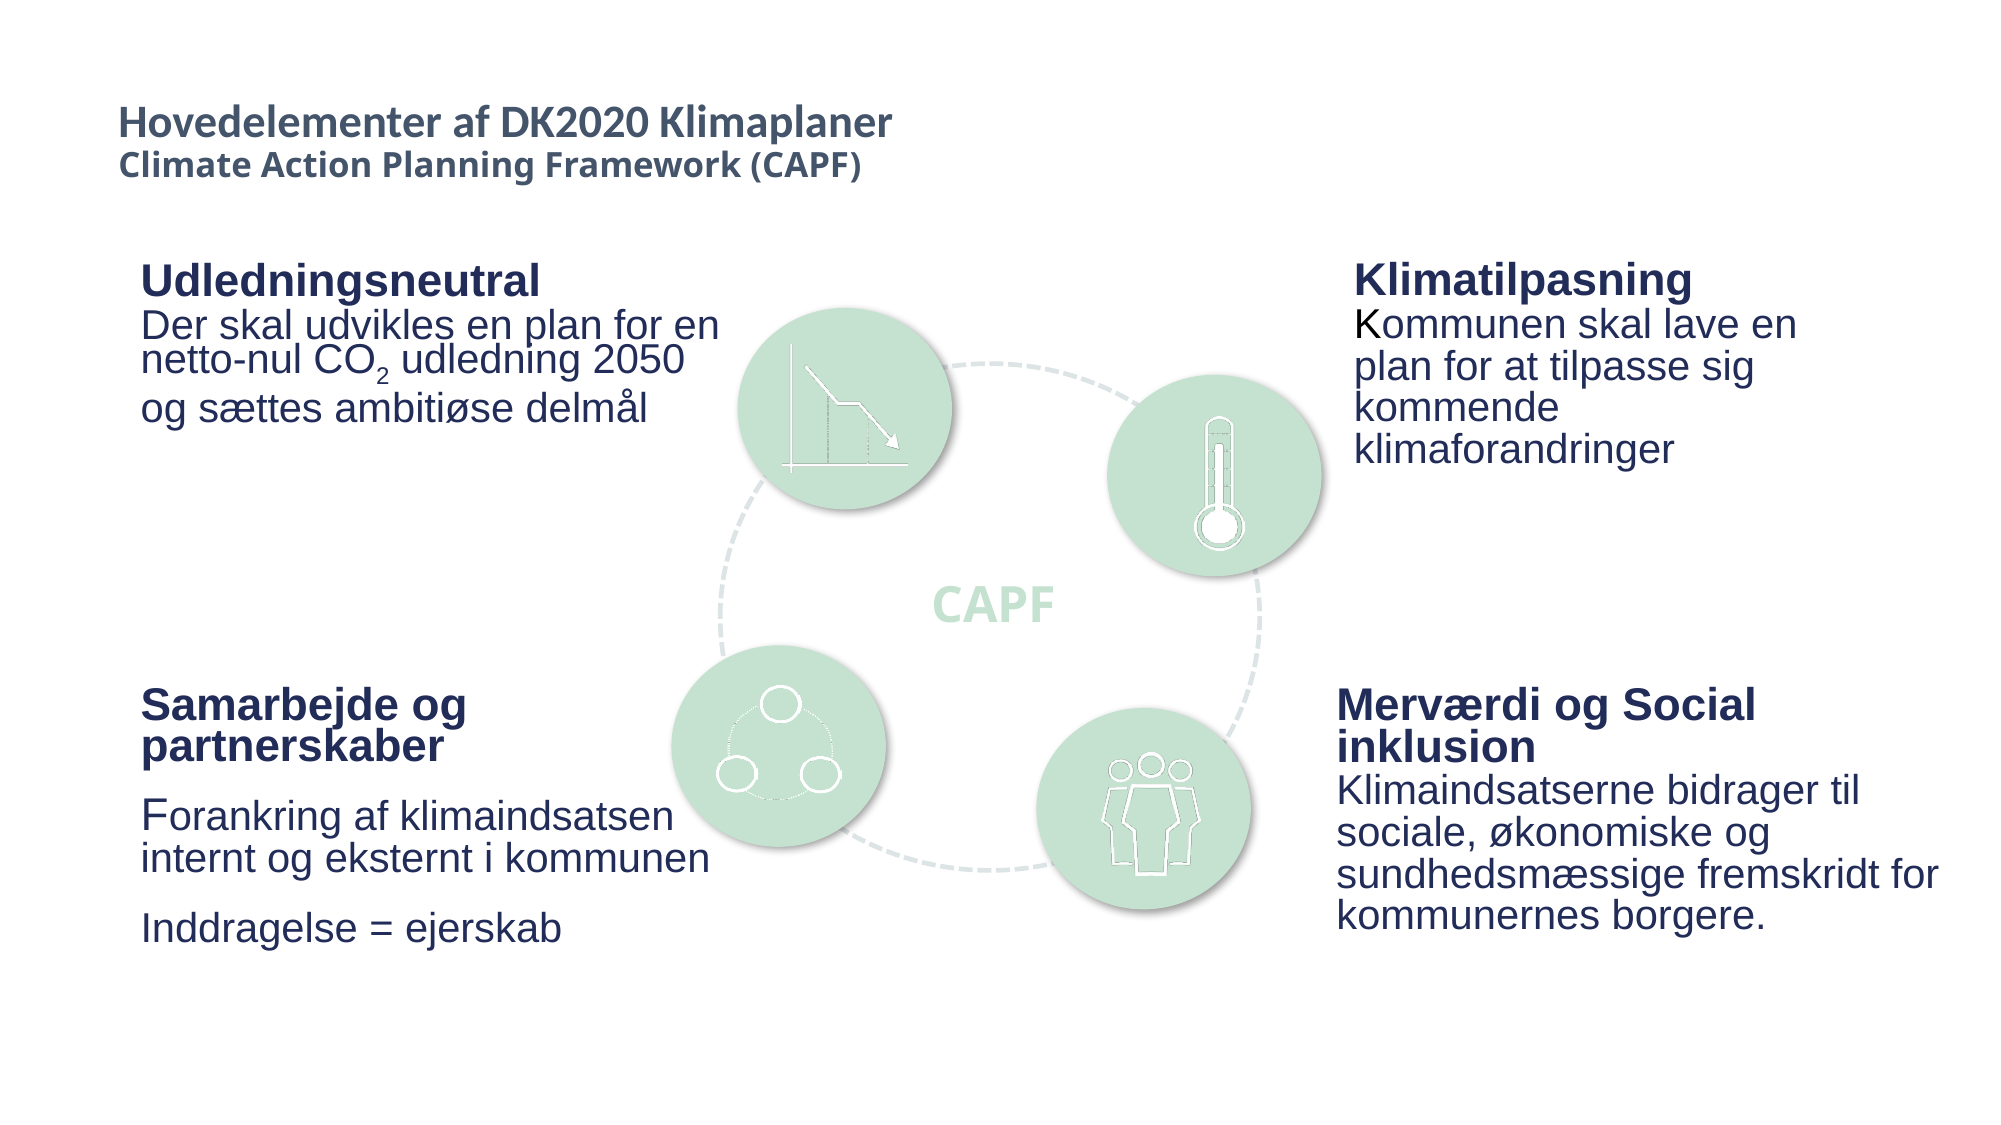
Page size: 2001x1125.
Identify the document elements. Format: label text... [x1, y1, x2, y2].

title Hovedelementer af DK2020 Klimaplaner Climate Action Planning Framework (CAPF) [103, 90, 1894, 237]
text_box Klimatilpasning kommunen skal lave en plan for at tilpasse sig kommende klimaforandringer [1338, 255, 1898, 480]
text_box Merværdi og Social inklusion Klimaindsatserne bidrager til sociale, økonomiske og sundhedsmæssige fremskridt for kommunernes borgere. [1321, 680, 1978, 946]
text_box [671, 307, 1322, 910]
text_box Samarbejde og partnerskaber Forankring af klimaindsatsen internt og eksternt i kommunen Inddragelse = ejerskab [125, 680, 766, 958]
text_box Udledningsneutral Der skal udvikles en plan for en netto-nul CO2 udledning 2050 og sættes ambitiøse delmål [125, 256, 743, 439]
